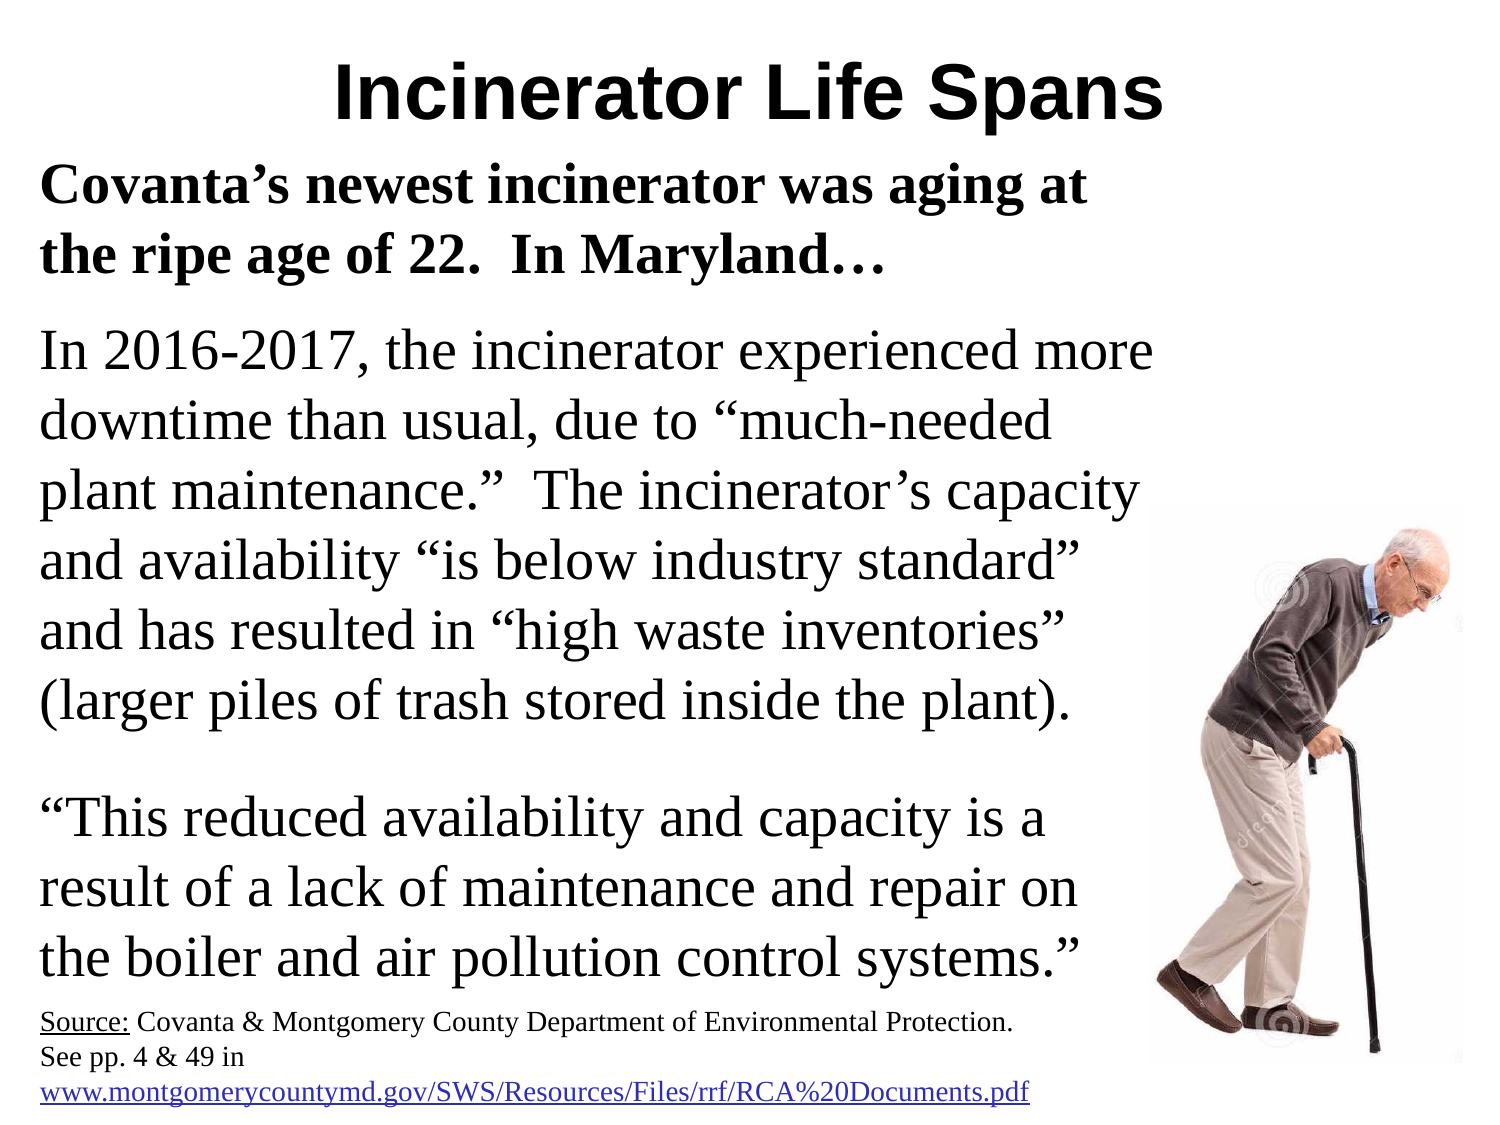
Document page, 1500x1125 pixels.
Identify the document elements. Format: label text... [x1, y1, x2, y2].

text_box Incinerator Life Spans [112, 24, 1388, 150]
picture [1149, 506, 1463, 1063]
list Covanta’s newest incinerator was aging at the ripe age of 22. In Maryland… In 2016-2017, the incinerator experienced more downtime than usual, due to “much-needed plant maintenance.” The incinerator’s capacity and availability “is below industry standard” and has resulted in “high waste inventories” (larger piles of trash stored inside the plant). “This reduced availability and capacity is a result of a lack of maintenance and repair on the boiler and air pollution control systems.” Source: Covanta & Montgomery County Department of Environmental Protection. See pp. 4 & 49 in www.montgomerycountymd.gov/SWS/Resources/Files/rrf/RCA%20Documents.pdf [24, 137, 1175, 1075]
